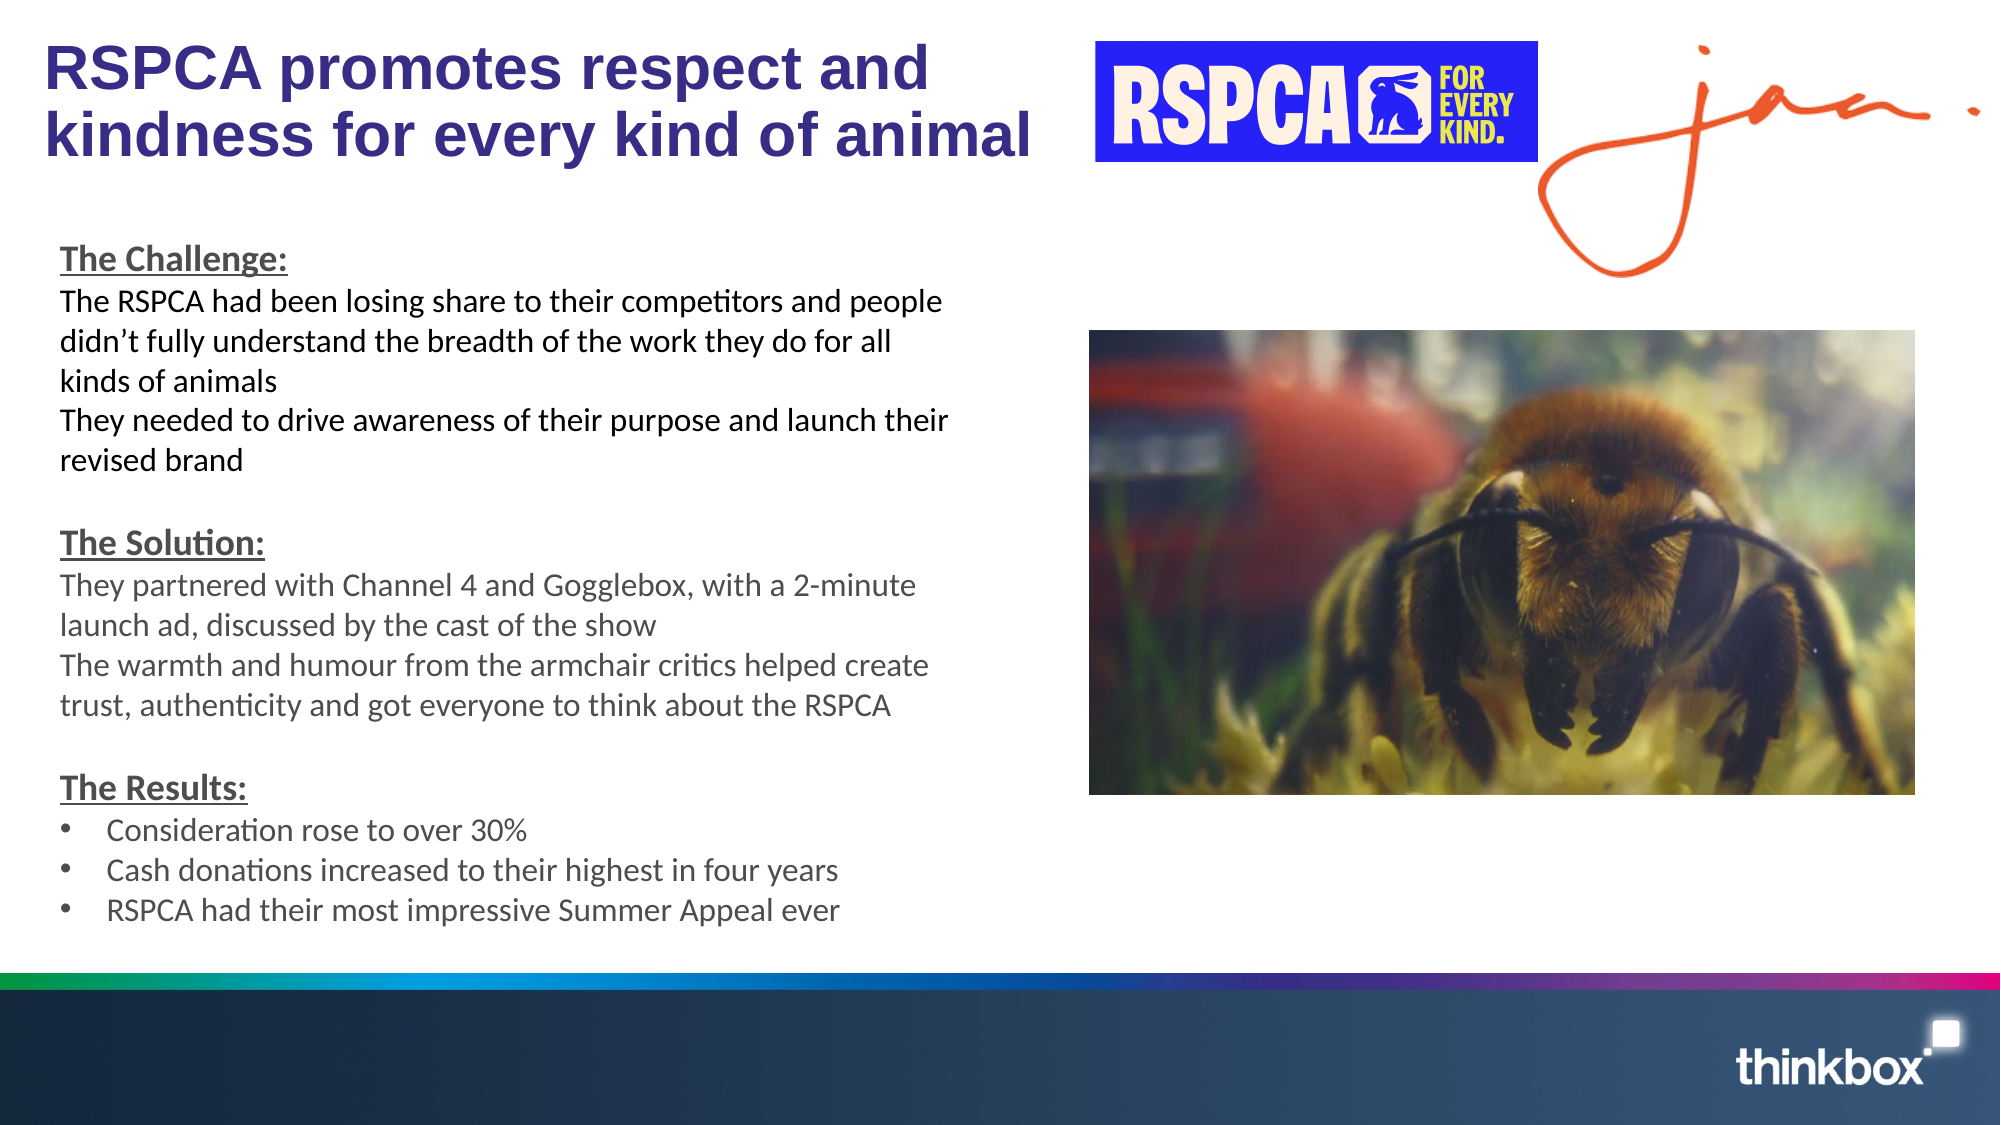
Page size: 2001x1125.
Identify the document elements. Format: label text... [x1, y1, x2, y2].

title RSPCA promotes respect and kindness for every kind of animal [29, 27, 1065, 196]
picture [0, 973, 2000, 1125]
picture [1095, 41, 1981, 279]
picture [1089, 330, 1915, 795]
text_box The Challenge: The RSPCA had been losing share to their competitors and people didn’t fully understand the breadth of the work they do for all kinds of animals They needed to drive awareness of their purpose and launch their revised brand The Solution: They partnered with Channel 4 and Gogglebox, with a 2-minute launch ad, discussed by the cast of the show The warmth and humour from the armchair critics helped create trust, authenticity and got everyone to think about the RSPCA The Results: Consideration rose to over 30% Cash donations increased to their highest in four years RSPCA had their most impressive Summer Appeal ever [45, 226, 984, 1015]
